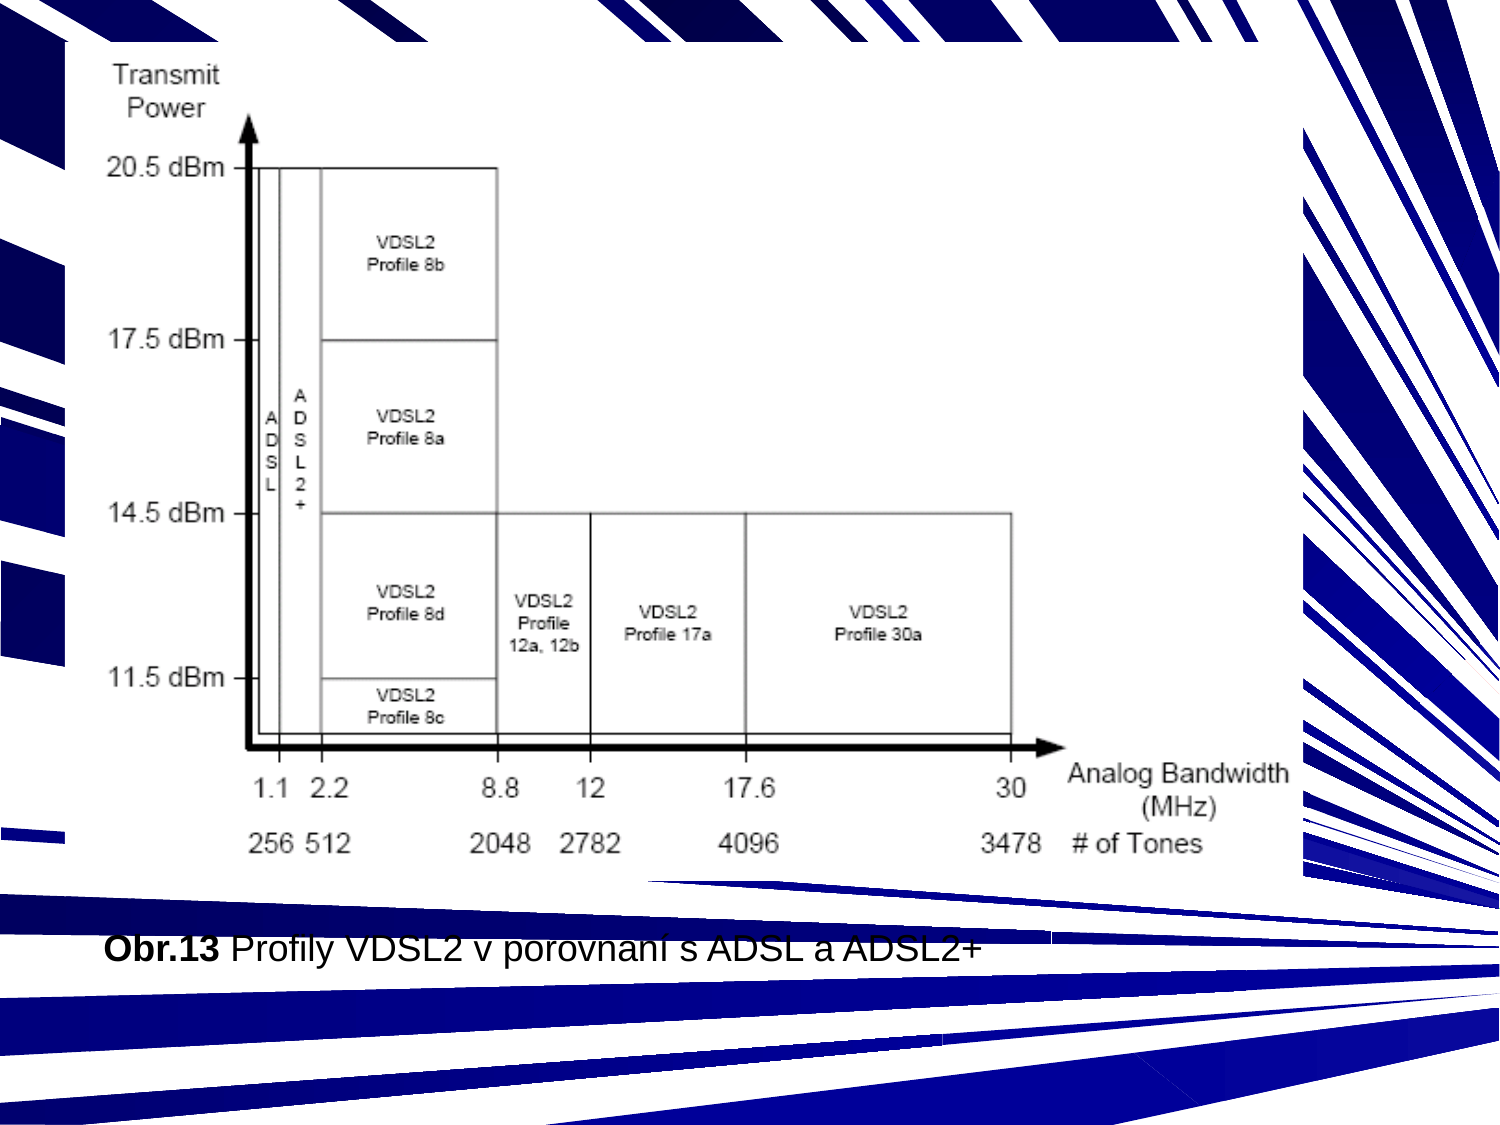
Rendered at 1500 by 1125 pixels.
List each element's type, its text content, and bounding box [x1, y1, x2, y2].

text_box Obr.13 Profily VDSL2 v porovnaní s ADSL a ADSL2+ [88, 916, 1436, 977]
picture [64, 42, 1304, 881]
